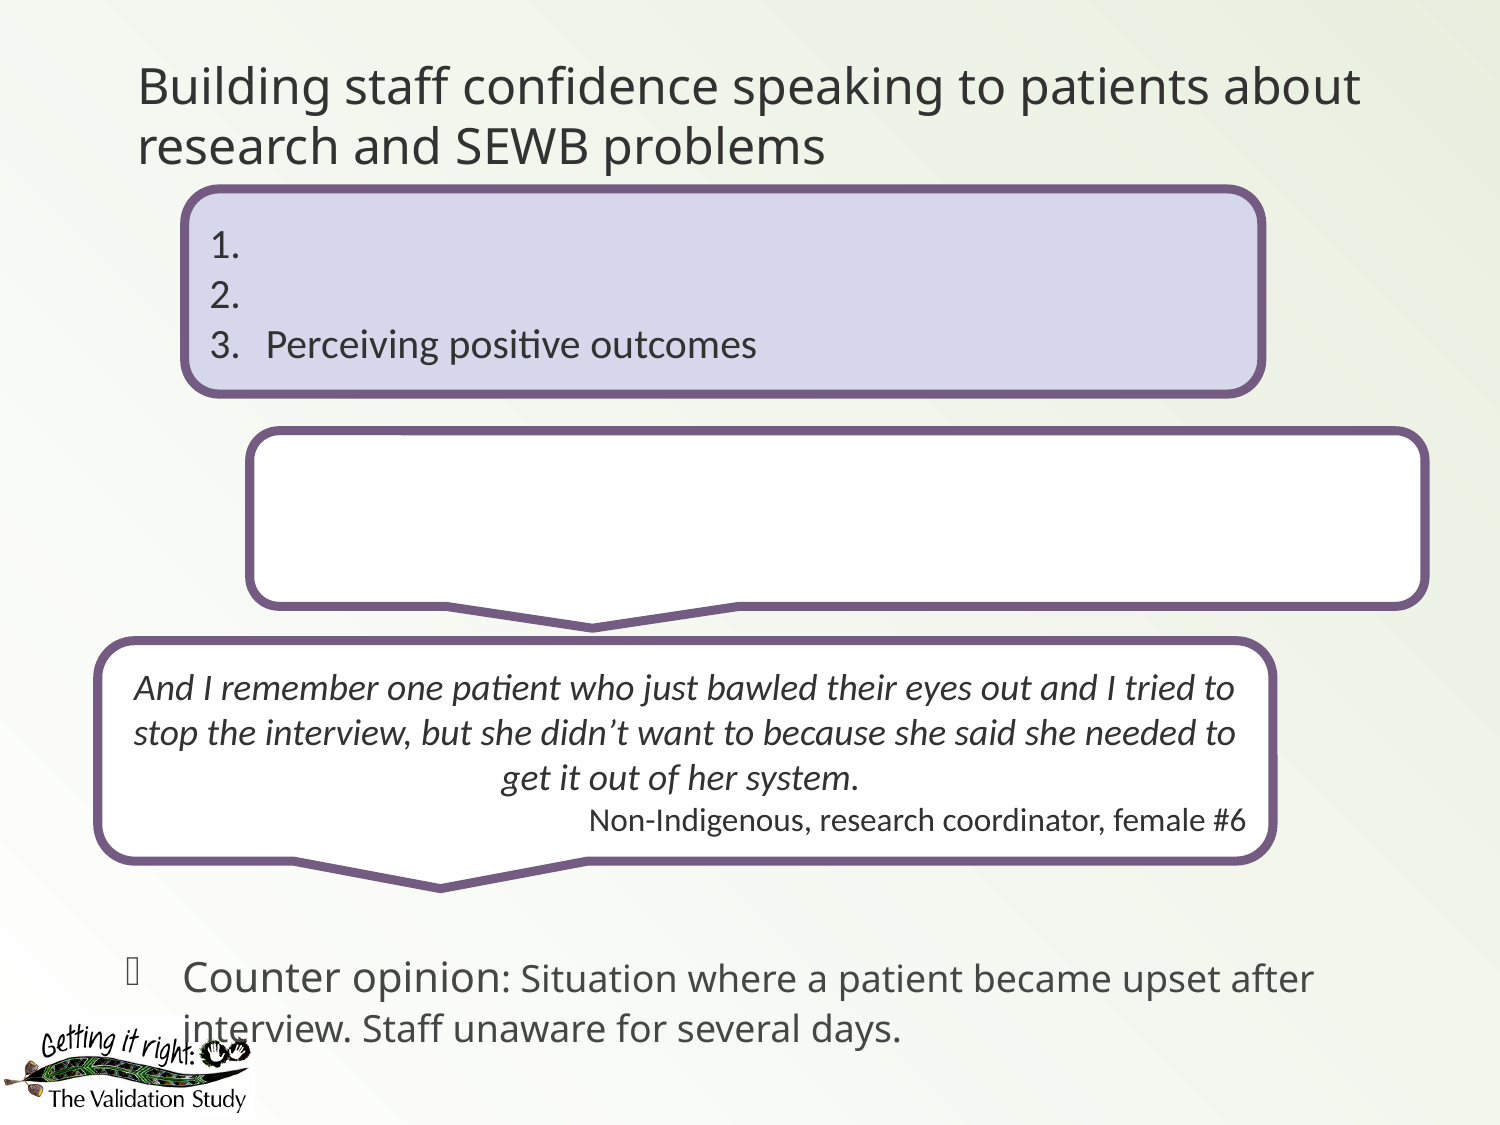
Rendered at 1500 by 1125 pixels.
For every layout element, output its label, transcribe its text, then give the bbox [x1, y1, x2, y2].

title Building staff confidence speaking to patients about research and SEWB problems [122, 105, 1425, 182]
text_box And I remember one patient who just bawled their eyes out and I tried to stop the interview, but she didn’t want to because she said she needed to get it out of her system. Non-Indigenous, research coordinator, female #6 [93, 636, 1278, 894]
picture [0, 1016, 255, 1119]
text_box Perceiving positive outcomes [180, 184, 1267, 399]
subtitle Counter opinion: Situation where a patient became upset after interview. Staff unaware for several days. [110, 217, 1386, 1065]
text_box [245, 426, 1430, 633]
